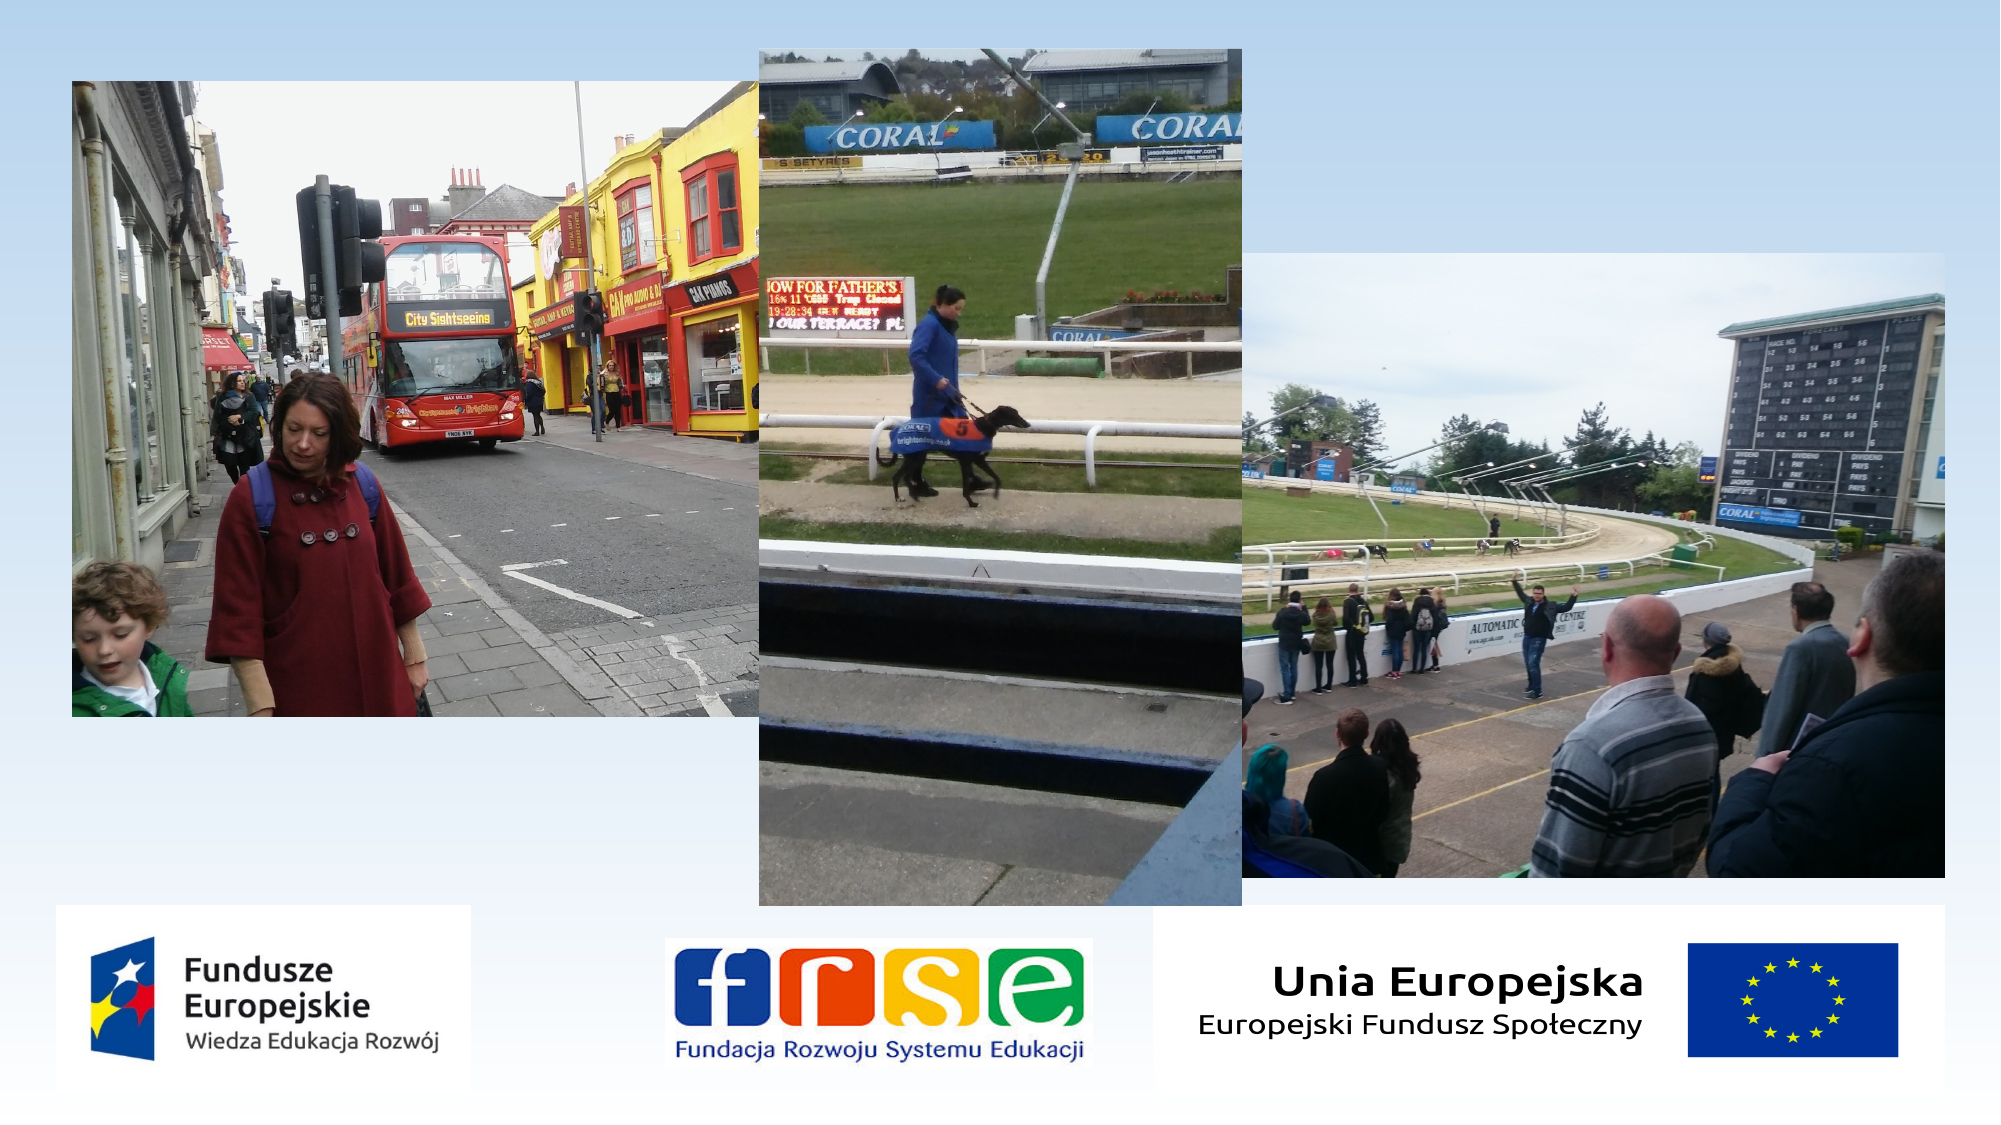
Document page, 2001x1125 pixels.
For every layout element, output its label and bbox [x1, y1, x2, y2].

picture [72, 50, 1945, 905]
text_box [56, 905, 1945, 1095]
